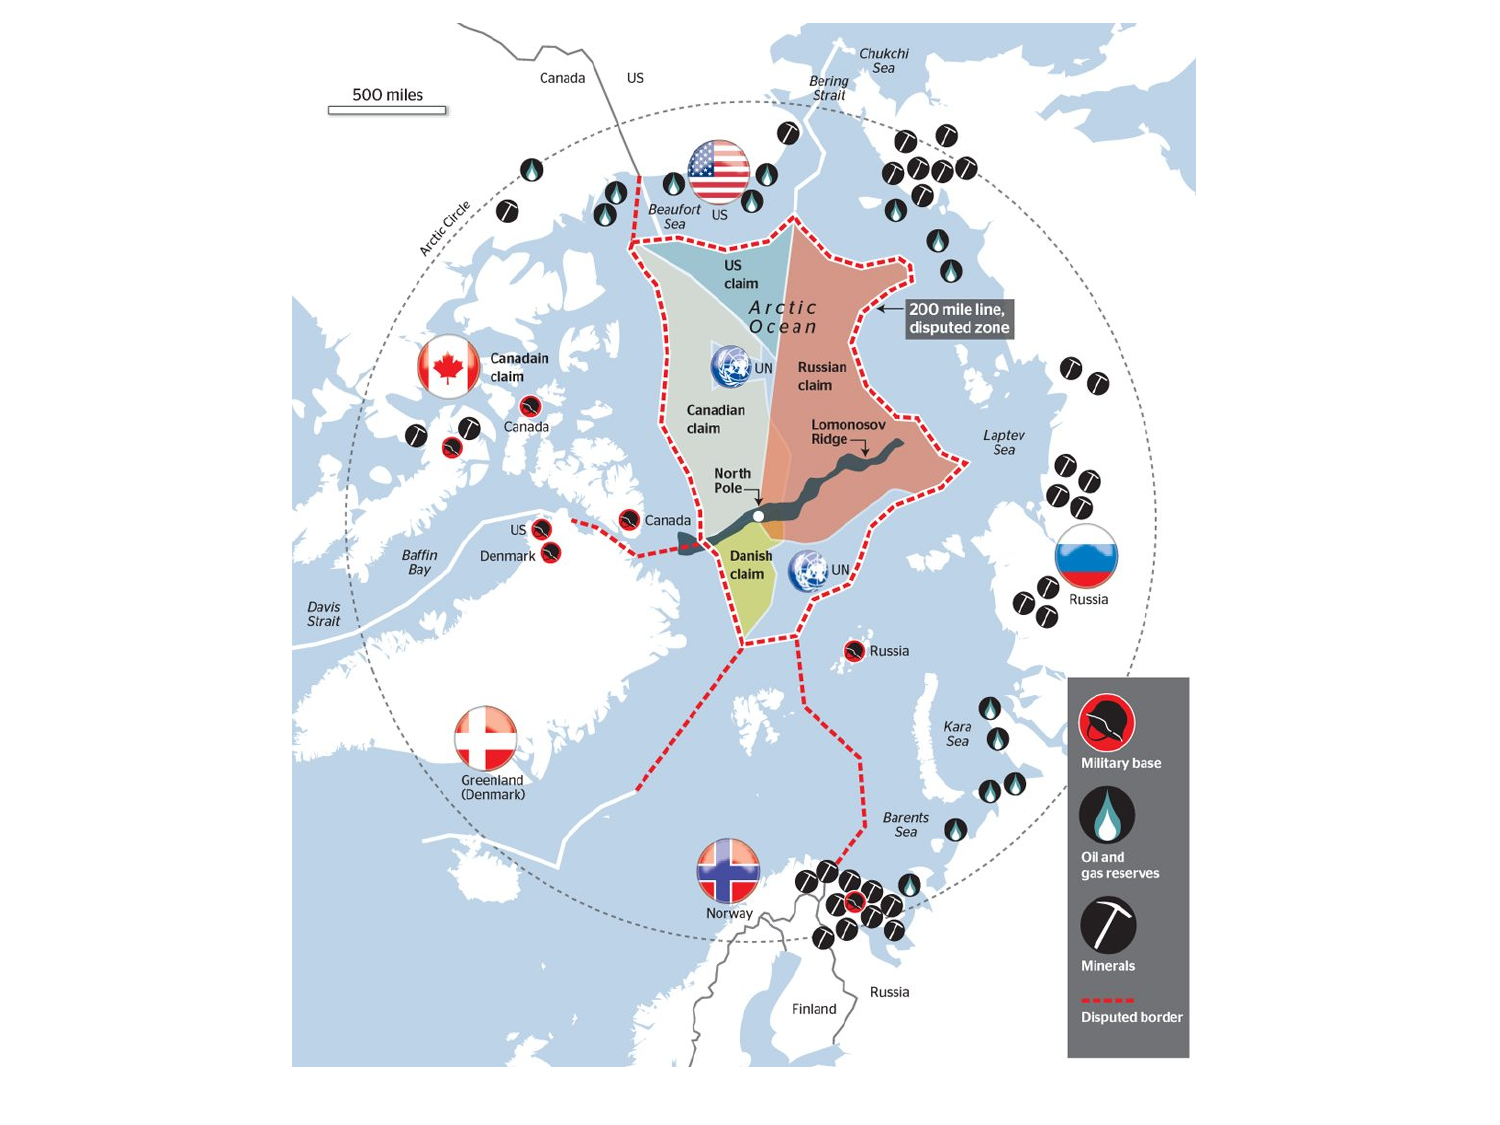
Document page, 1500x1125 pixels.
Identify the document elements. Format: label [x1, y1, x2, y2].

picture [292, 23, 1196, 1067]
